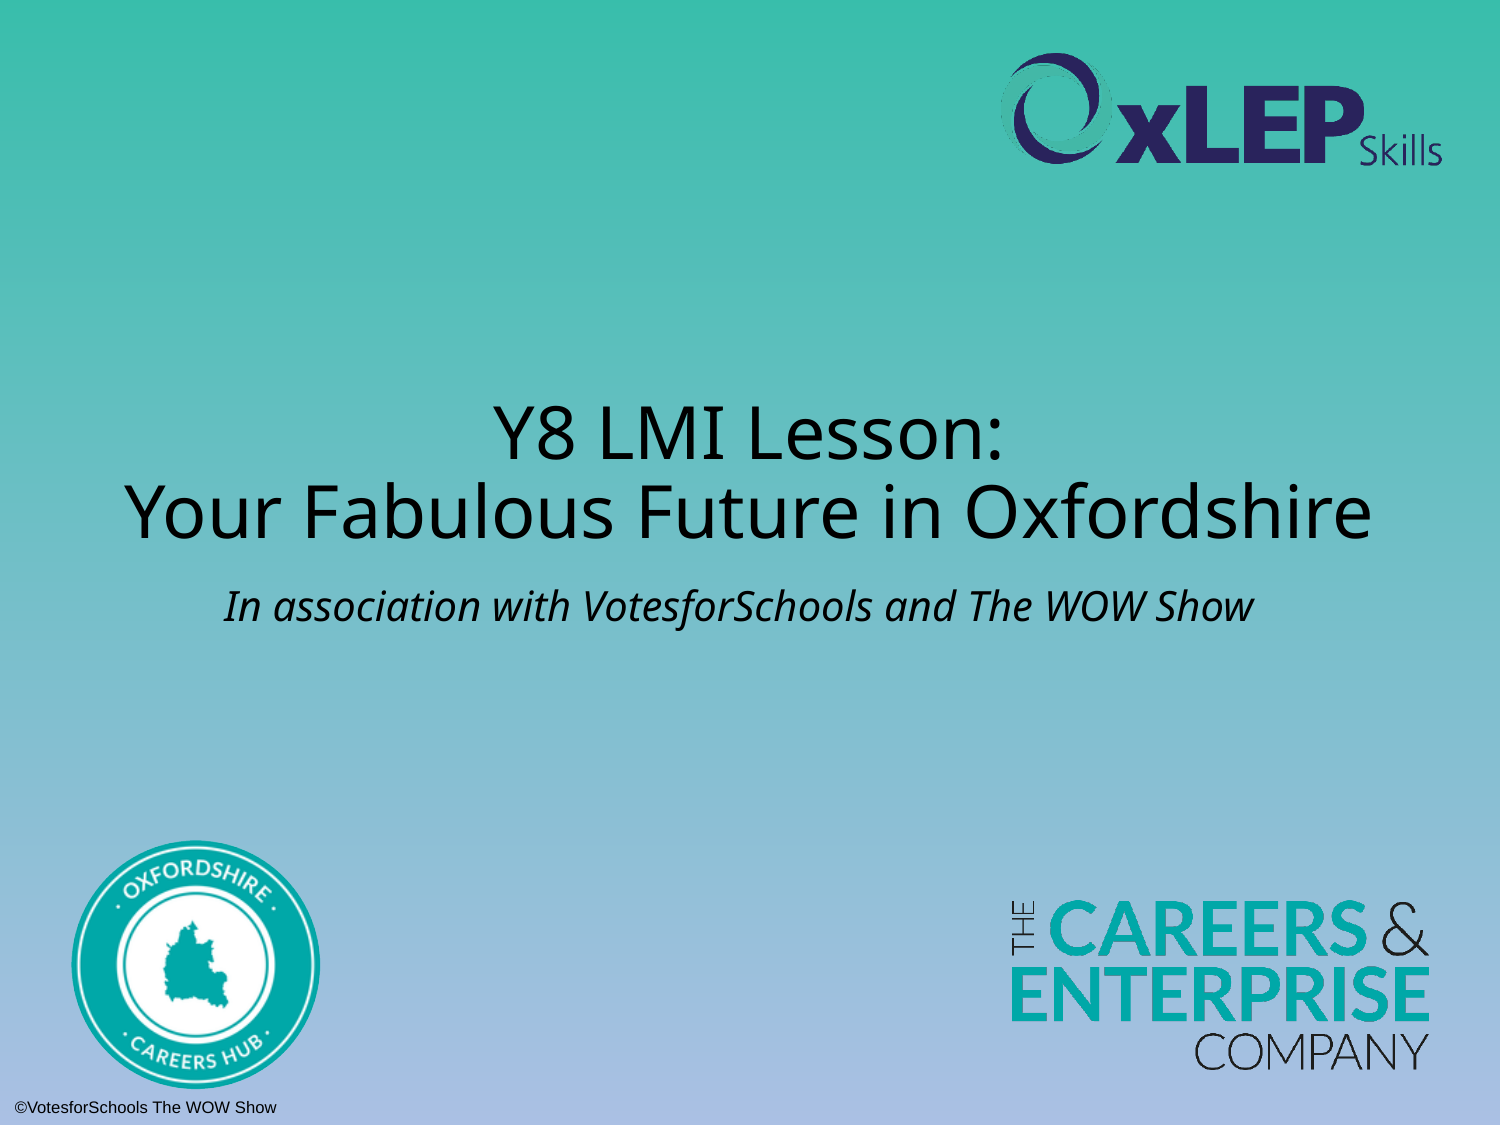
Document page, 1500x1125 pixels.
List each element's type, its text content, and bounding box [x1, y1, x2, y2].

picture [71, 840, 321, 1090]
picture [1012, 900, 1429, 1070]
picture [898, 0, 1500, 260]
text_box Y8 LMI Lesson: Your Fabulous Future in Oxfordshire [97, 388, 1403, 563]
text_box ©VotesforSchools The WOW Show [0, 1089, 443, 1124]
text_box In association with VotesforSchools and The WOW Show [97, 564, 1403, 652]
